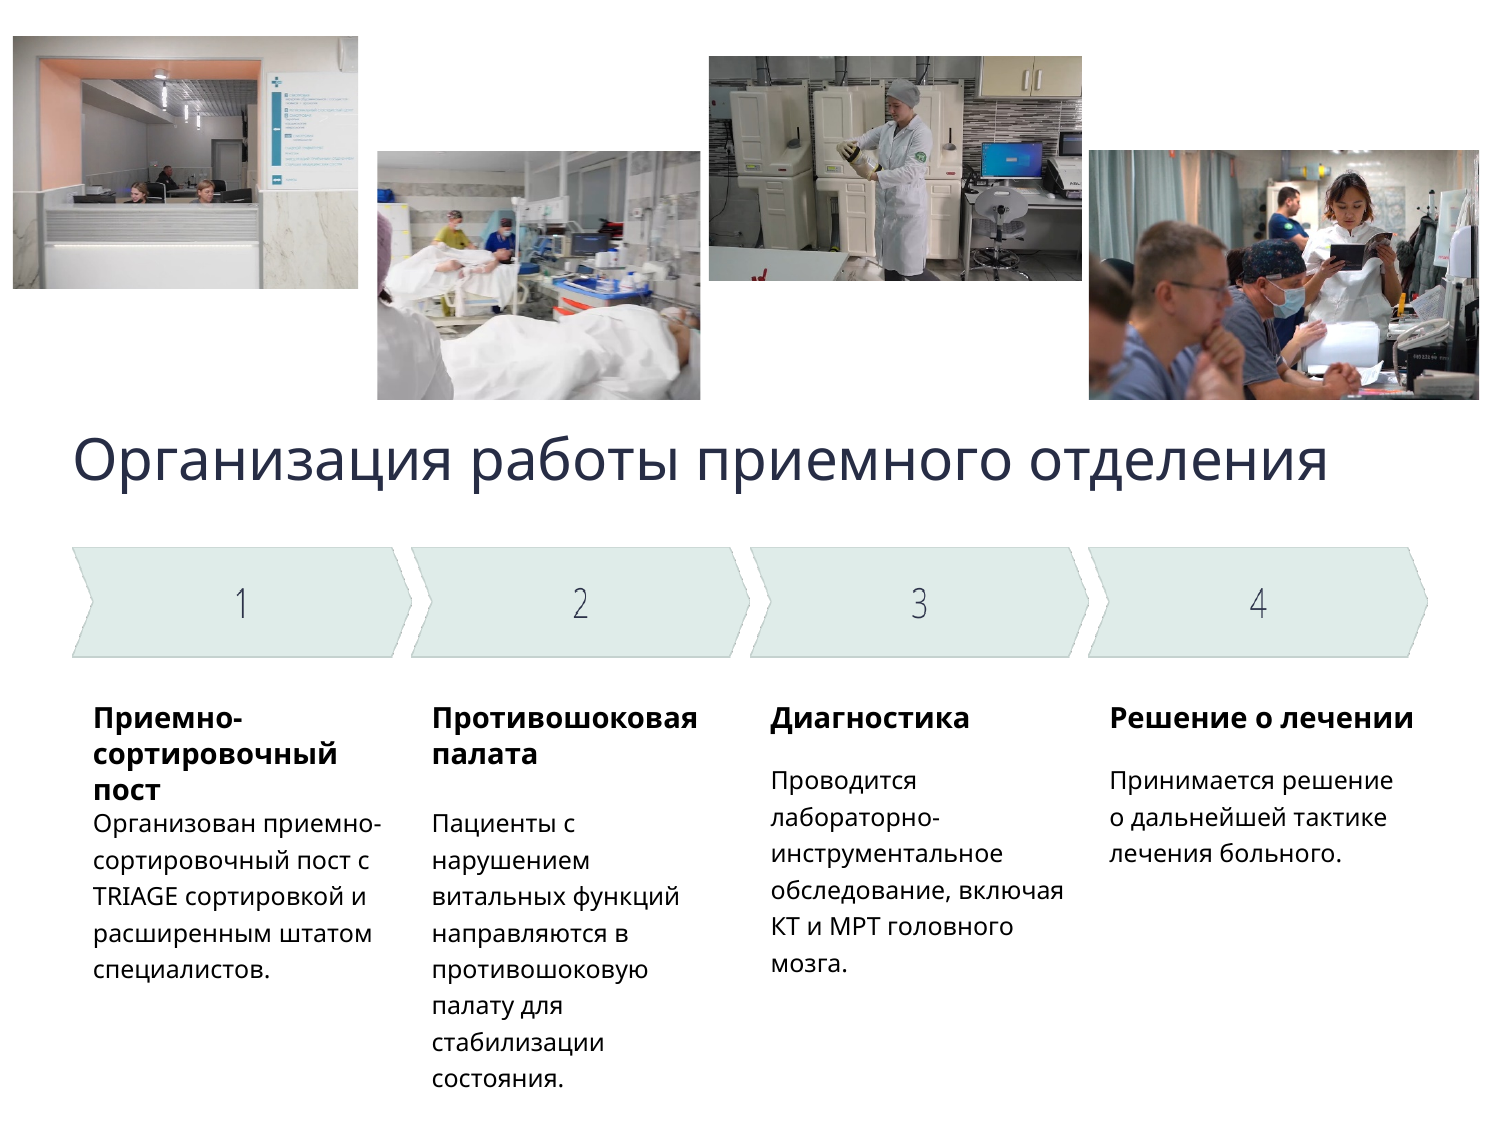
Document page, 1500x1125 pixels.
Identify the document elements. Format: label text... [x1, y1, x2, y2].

picture [12, 36, 359, 290]
picture [1088, 150, 1480, 404]
text_box Принимается решение о дальнейшей тактике лечения больного. [1109, 758, 1407, 891]
text_box Решение о лечении [1109, 698, 1368, 742]
picture [71, 547, 1428, 658]
text_box Приемно-сортировочный пост [92, 698, 391, 785]
text_box Организация работы приемного отделения [72, 420, 1134, 506]
picture [708, 56, 1083, 282]
text_box Противошоковая палата [431, 698, 730, 785]
text_box Проводится лабораторно-инструментальное обследование, включая КТ и МРТ головного мозга. [770, 758, 1069, 935]
text_box Пациенты с нарушением витальных функций направляются в противошоковую палату для стабилизации состояния. [431, 801, 730, 1022]
picture [377, 151, 701, 400]
text_box Организован приемно-сортировочный пост с TRIAGE сортировкой и расширенным штатом специалистов. [92, 801, 391, 1022]
text_box Диагностика [770, 698, 1029, 742]
